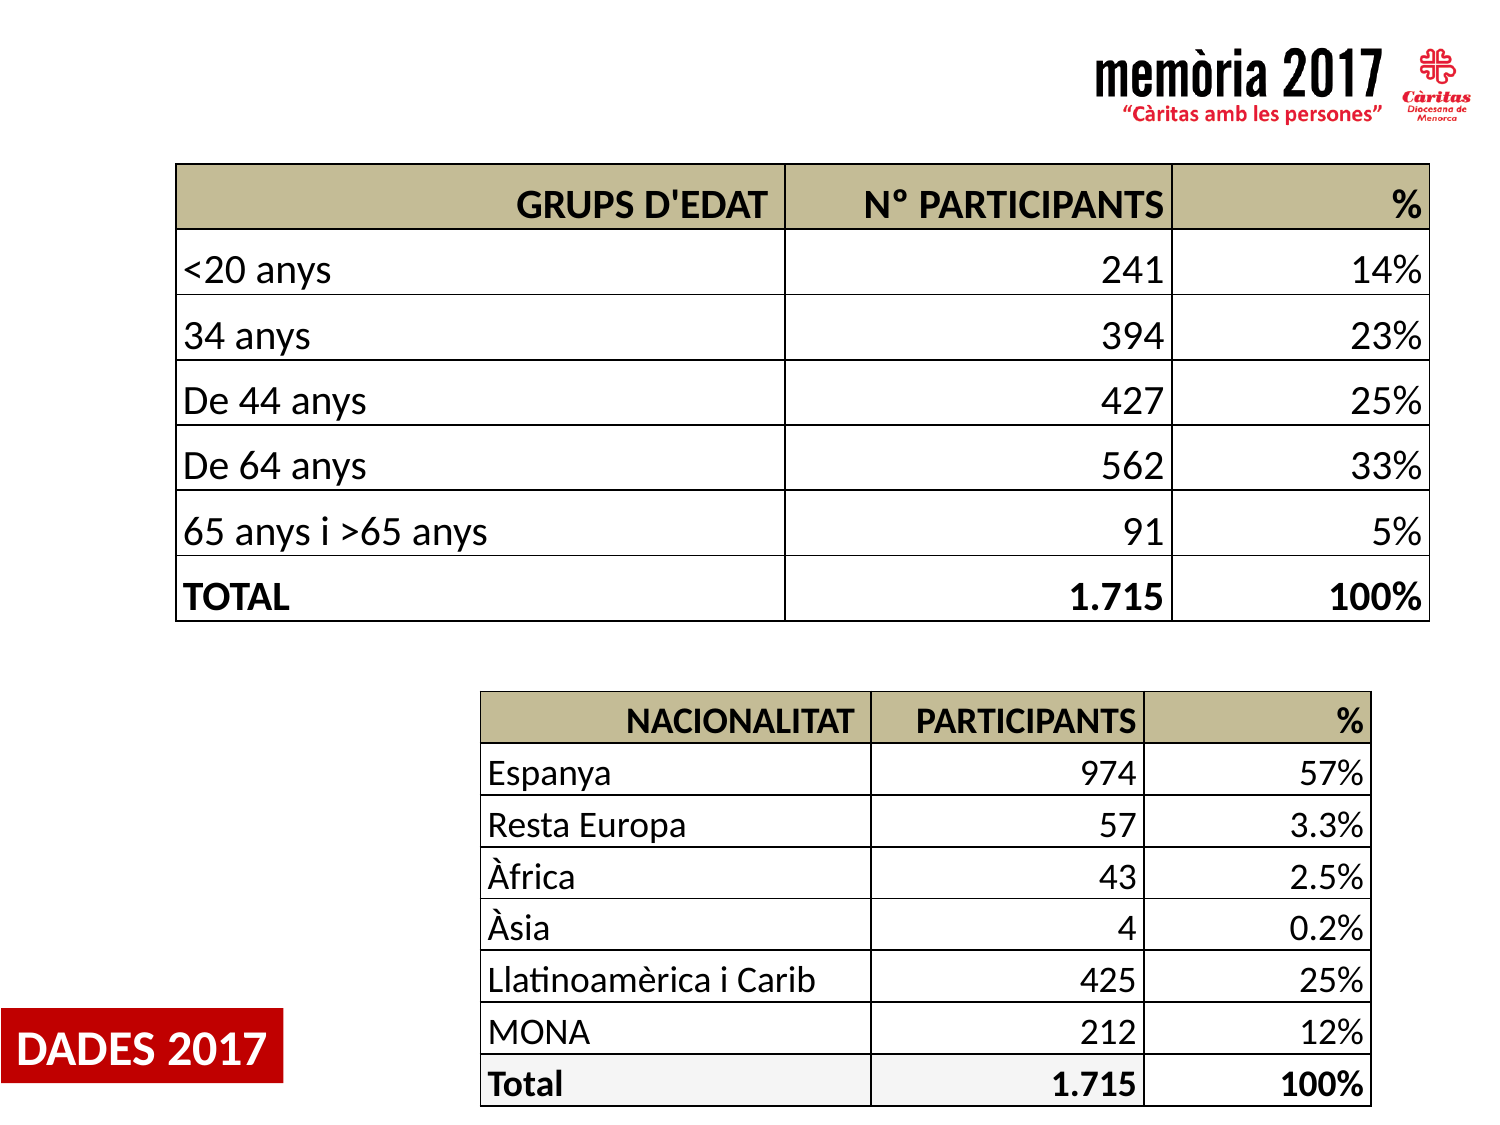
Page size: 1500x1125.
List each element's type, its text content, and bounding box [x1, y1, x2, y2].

table_cell 91 [786, 491, 1171, 555]
table_cell De 44 anys [177, 361, 784, 424]
table_cell 562 [786, 426, 1171, 489]
table_cell Llatinoamèrica i Carib [481, 951, 870, 1001]
table_cell 25% [1173, 361, 1429, 424]
table_cell De 64 anys [177, 426, 784, 489]
table_cell 5% [1173, 491, 1429, 555]
table_cell 0.2% [1145, 899, 1370, 949]
table_cell 425 [872, 951, 1143, 1001]
text_box DADES 2017 [1, 1008, 284, 1084]
table_cell 100% [1145, 1055, 1370, 1105]
table_cell Resta Europa [481, 796, 870, 846]
table_cell 33% [1173, 426, 1429, 489]
table_cell 394 [786, 295, 1171, 359]
table_cell 974 [872, 744, 1143, 794]
table_header % [1145, 692, 1370, 742]
table_cell Àsia [481, 899, 870, 949]
table_cell 65 anys i >65 anys [177, 491, 784, 555]
table_header GRUPS D'EDAT [177, 165, 784, 228]
table_cell Espanya [481, 744, 870, 794]
table_cell 57 [872, 796, 1143, 846]
table_cell MONA [481, 1003, 870, 1053]
table_cell 427 [786, 361, 1171, 424]
table_cell Total [481, 1055, 870, 1105]
table_cell <20 anys [177, 230, 784, 294]
table_cell 12% [1145, 1003, 1370, 1053]
table_header % [1173, 165, 1429, 228]
table_cell 14% [1173, 230, 1429, 294]
table_cell 1.715 [872, 1055, 1143, 1105]
table_header Nº PARTICIPANTS [786, 165, 1171, 228]
picture [1089, 34, 1477, 131]
table_cell 25% [1145, 951, 1370, 1001]
table_cell TOTAL [177, 556, 784, 620]
table_cell 100% [1173, 556, 1429, 620]
table_cell 3.3% [1145, 796, 1370, 846]
table_cell Àfrica [481, 848, 870, 898]
table_cell 34 anys [177, 295, 784, 359]
table_cell 23% [1173, 295, 1429, 359]
table_header PARTICIPANTS [872, 692, 1143, 742]
table_cell 2.5% [1145, 848, 1370, 898]
table_cell 43 [872, 848, 1143, 898]
table_cell 241 [786, 230, 1171, 294]
table_cell 57% [1145, 744, 1370, 794]
table_cell 4 [872, 899, 1143, 949]
table_header NACIONALITAT [481, 692, 870, 742]
table_cell 212 [872, 1003, 1143, 1053]
table_cell 1.715 [786, 556, 1171, 620]
